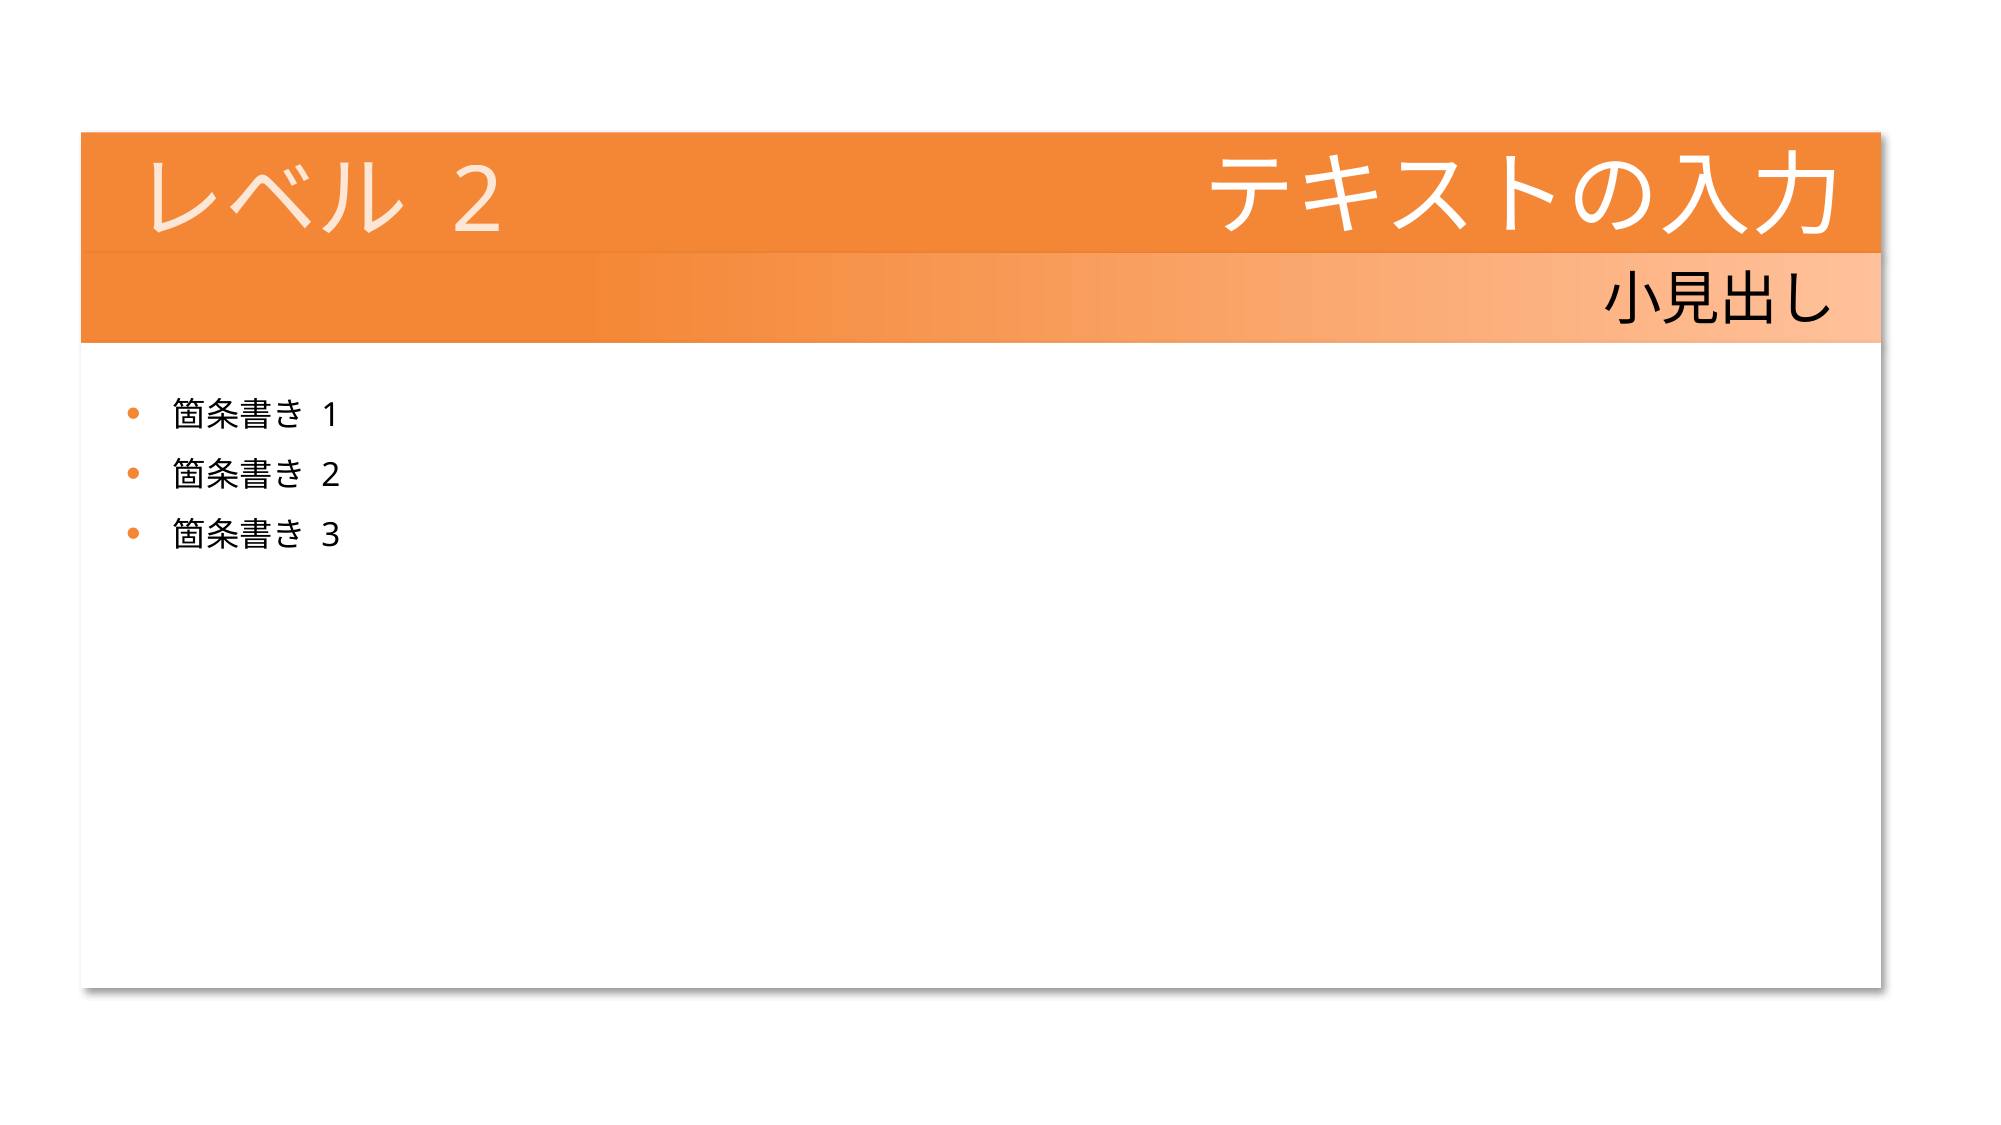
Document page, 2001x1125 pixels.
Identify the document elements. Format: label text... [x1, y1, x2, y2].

text_box 箇条書き 1 箇条書き 2 箇条書き 3 [80, 342, 1882, 989]
text_box レベル 2 [118, 132, 838, 258]
text_box テキストの入力 [80, 131, 1882, 252]
text_box 小見出し [80, 252, 1882, 342]
